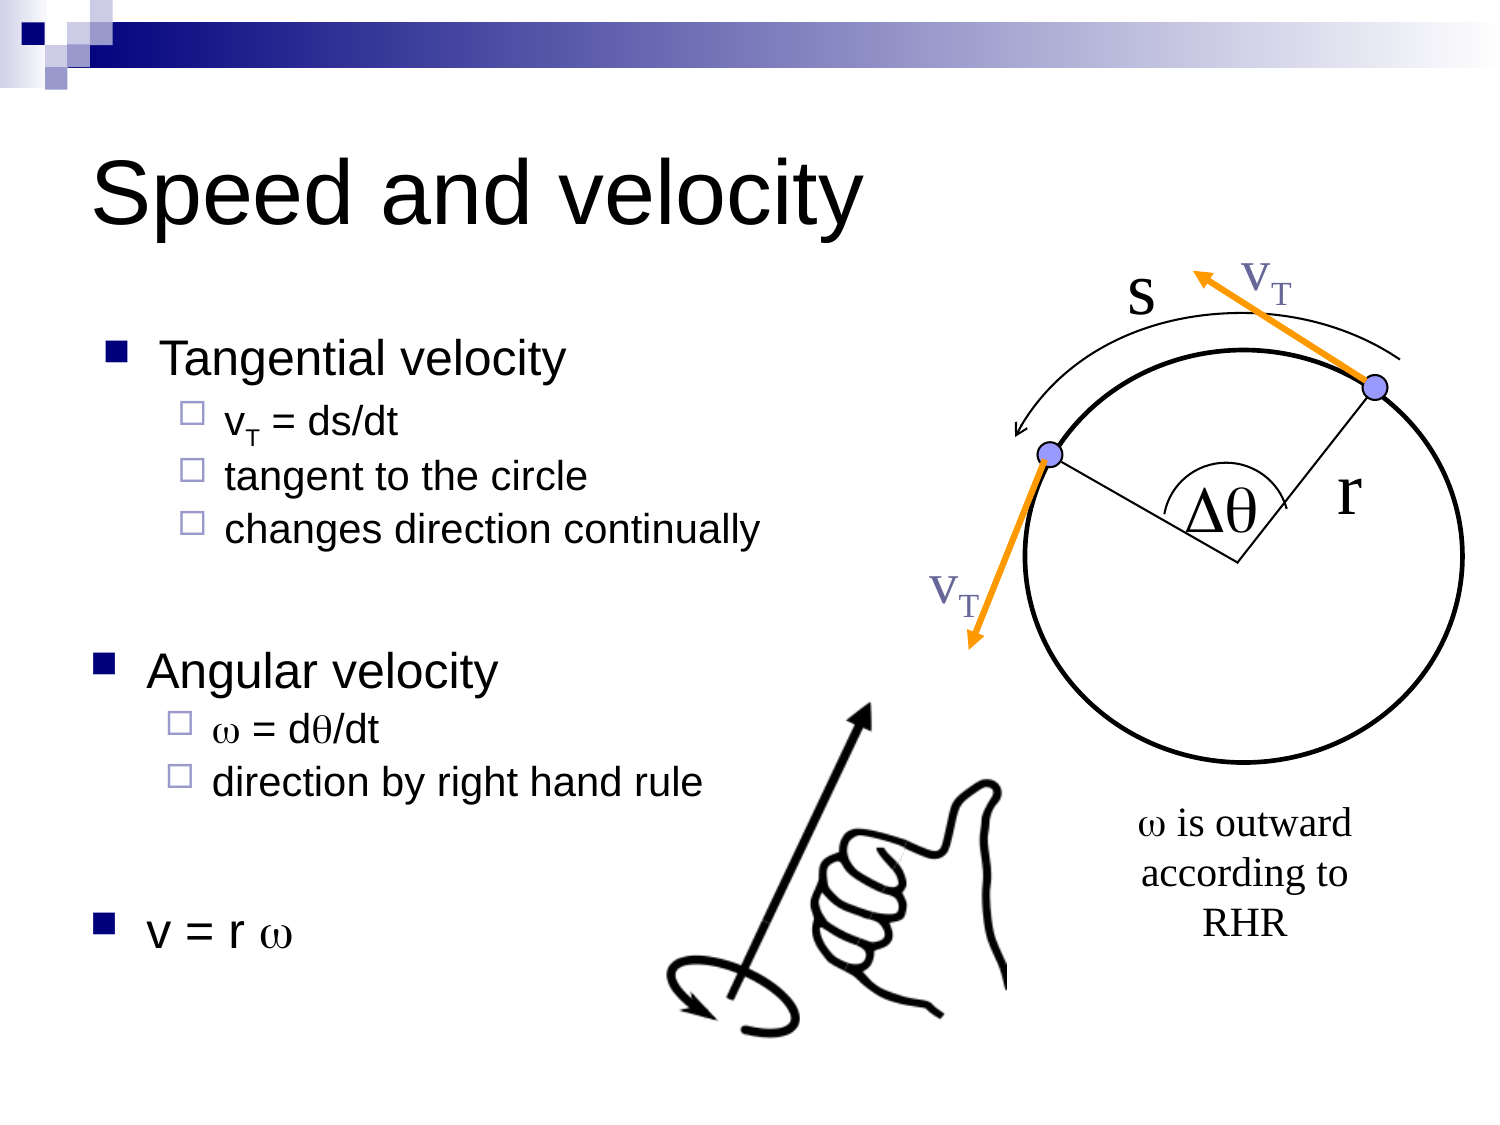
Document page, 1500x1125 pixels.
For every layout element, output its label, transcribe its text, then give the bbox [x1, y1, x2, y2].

list Tangential velocity vT = ds/dt tangent to the circle changes direction continually [87, 324, 907, 574]
list Angular velocity w = dq/dt direction by right hand rule v = r w [74, 637, 951, 1125]
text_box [912, 224, 1373, 651]
picture [662, 697, 1007, 1043]
title Speed and velocity [74, 74, 1426, 301]
text_box [1054, 415, 1463, 763]
text_box w is outward according to RHR [1099, 787, 1390, 953]
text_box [1376, 231, 1400, 563]
